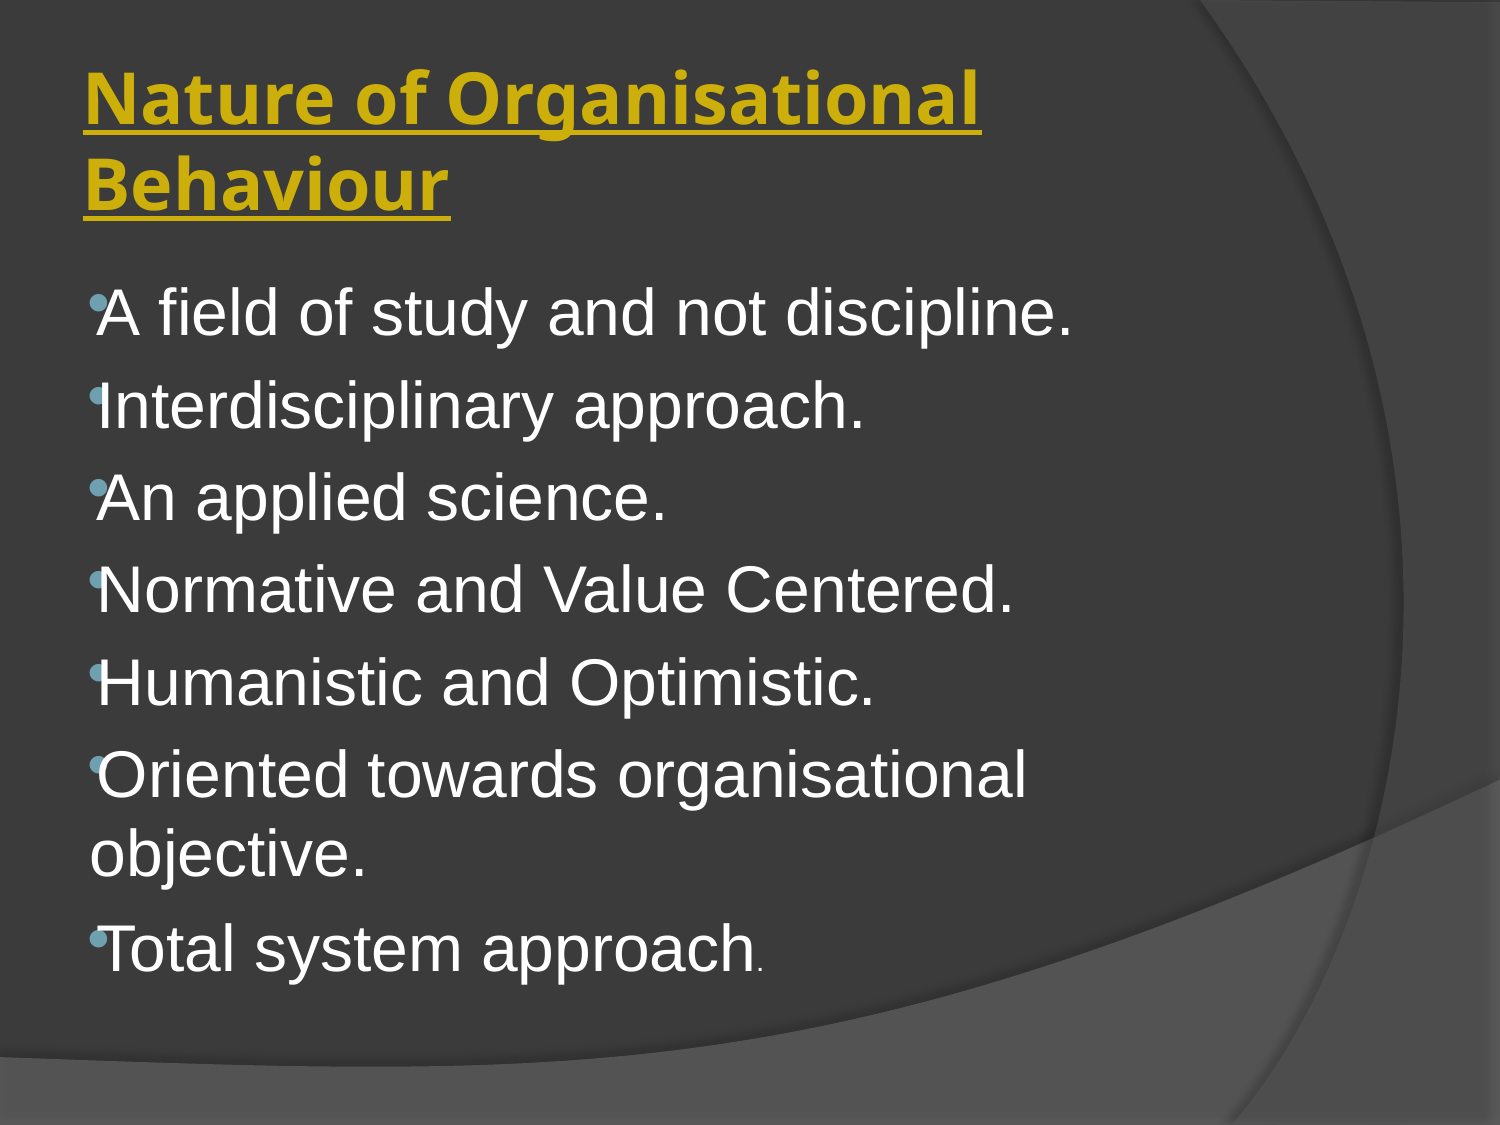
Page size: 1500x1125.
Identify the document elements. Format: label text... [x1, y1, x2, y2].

title Nature of Organisational Behaviour [75, 45, 1300, 233]
list A field of study and not discipline. Interdisciplinary approach. An applied science. Normative and Value Centered. Humanistic and Optimistic. Oriented towards organisational objective. Total system approach. [75, 262, 1300, 1005]
